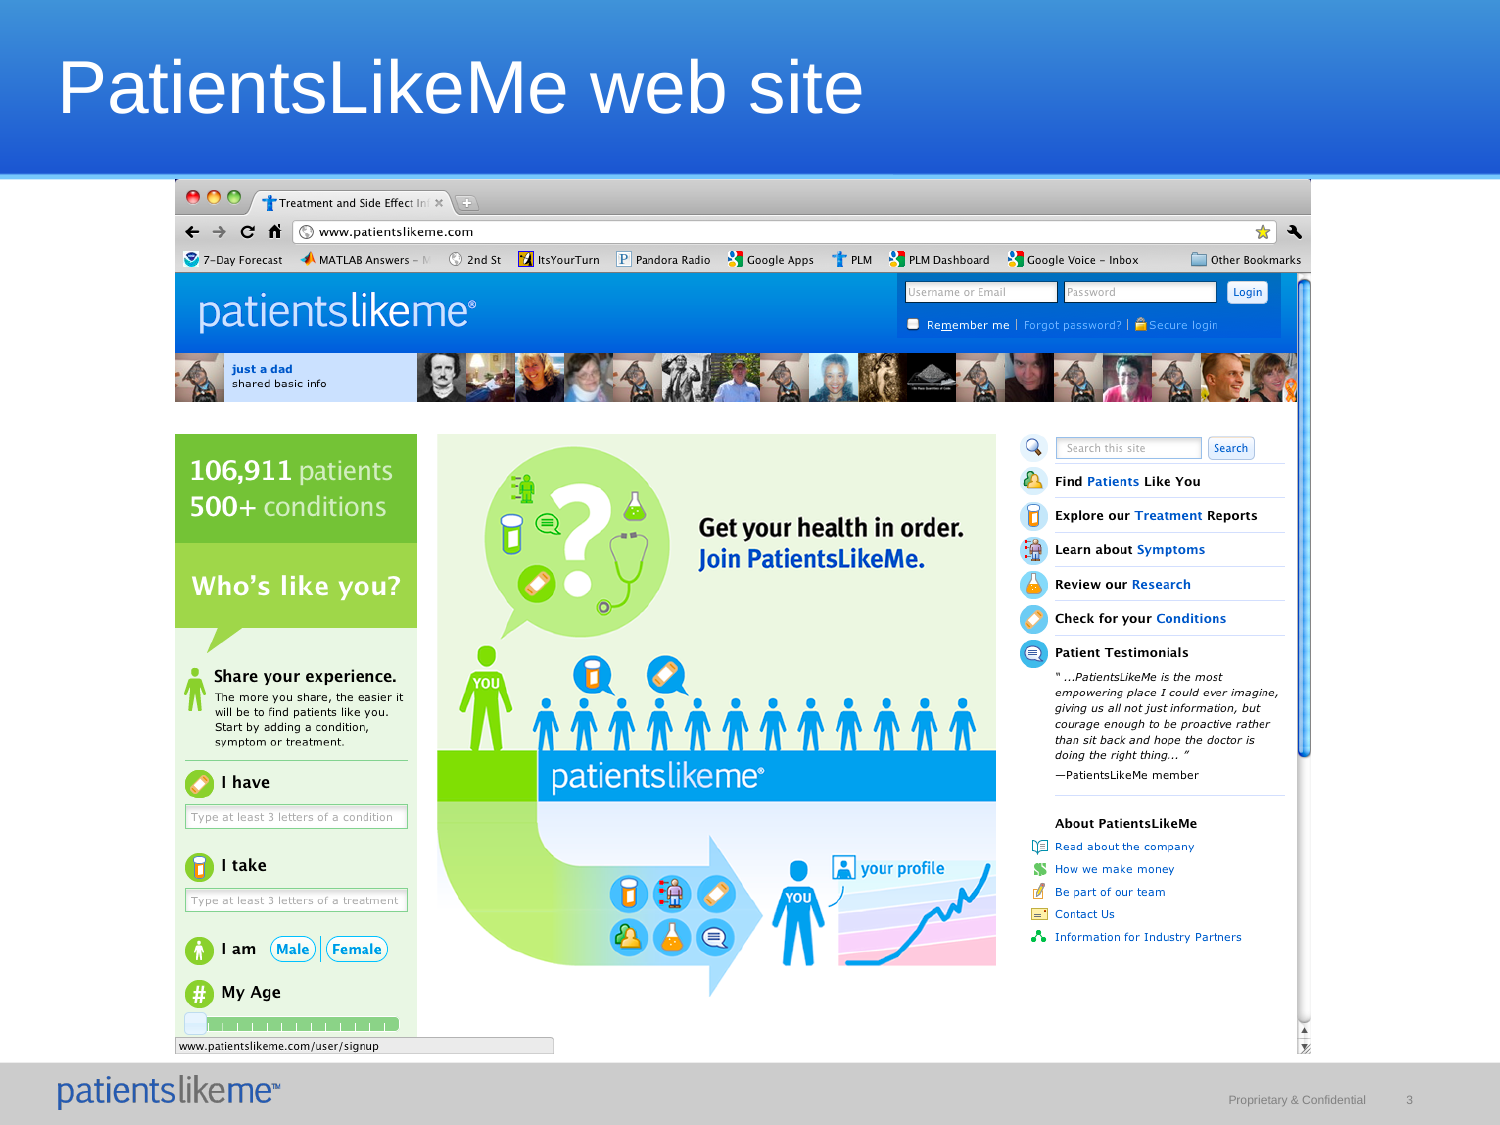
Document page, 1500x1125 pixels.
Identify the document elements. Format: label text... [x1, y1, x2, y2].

picture [174, 179, 1312, 1054]
title PatientsLikeMe web site [41, 30, 1372, 144]
picture [58, 1075, 281, 1110]
